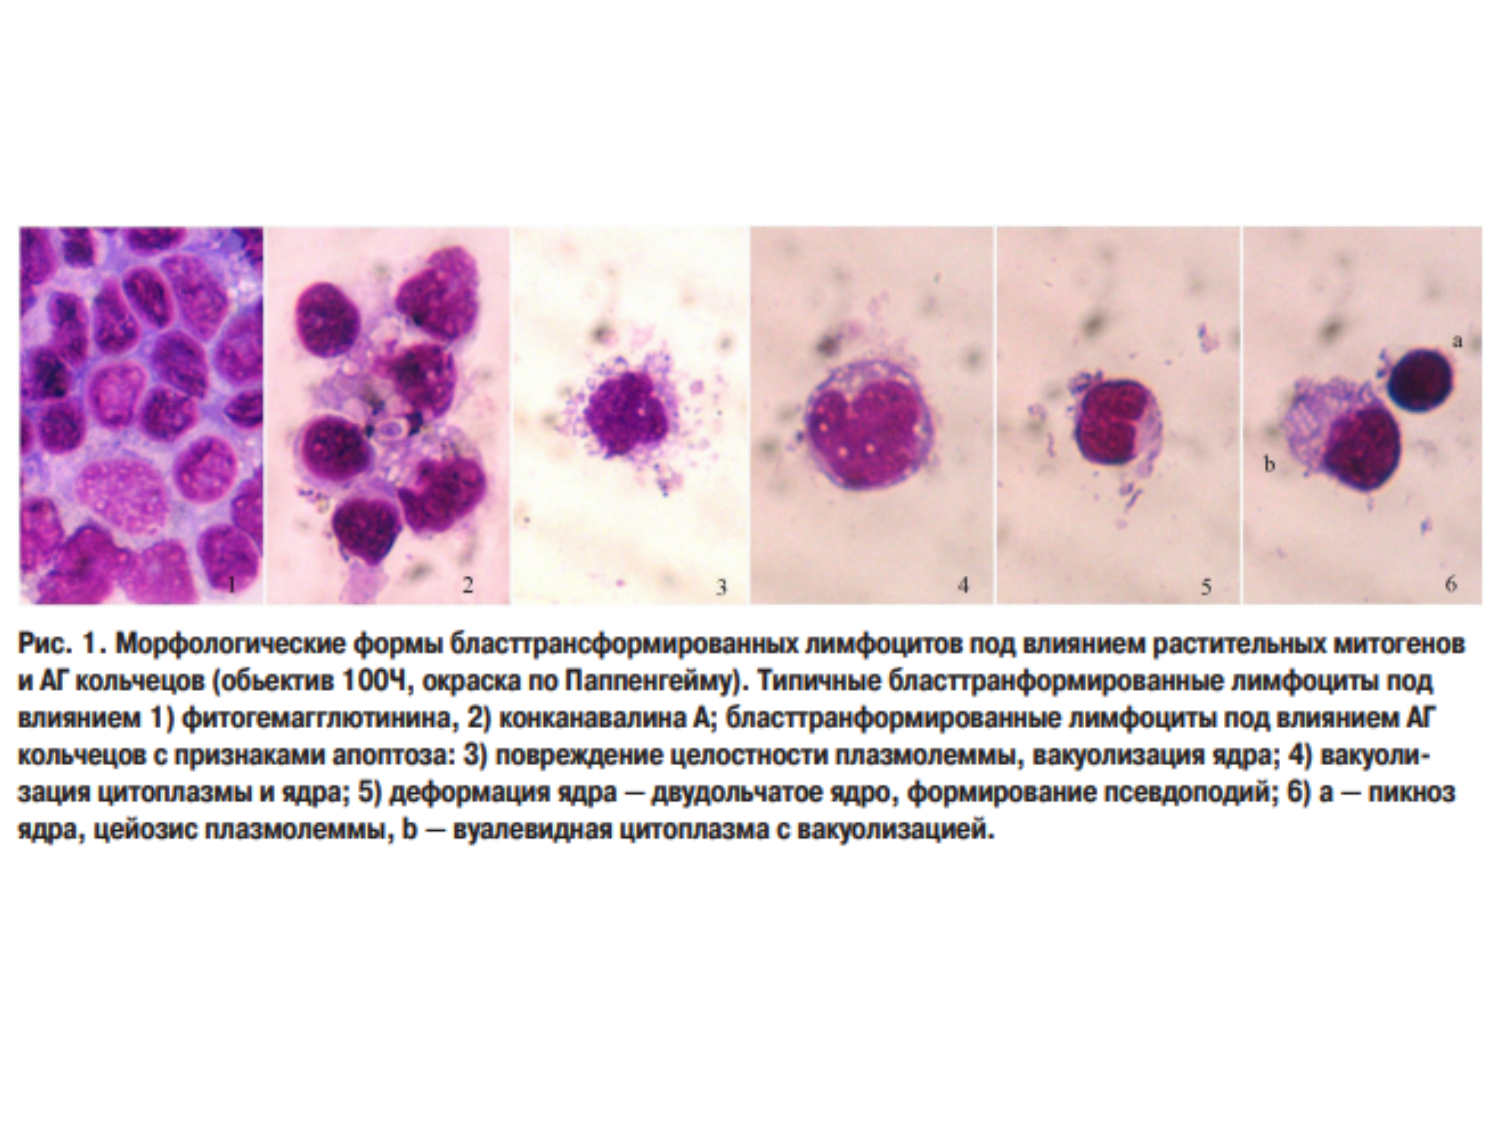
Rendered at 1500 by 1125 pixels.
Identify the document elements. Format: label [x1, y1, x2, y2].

picture [11, 212, 1489, 863]
